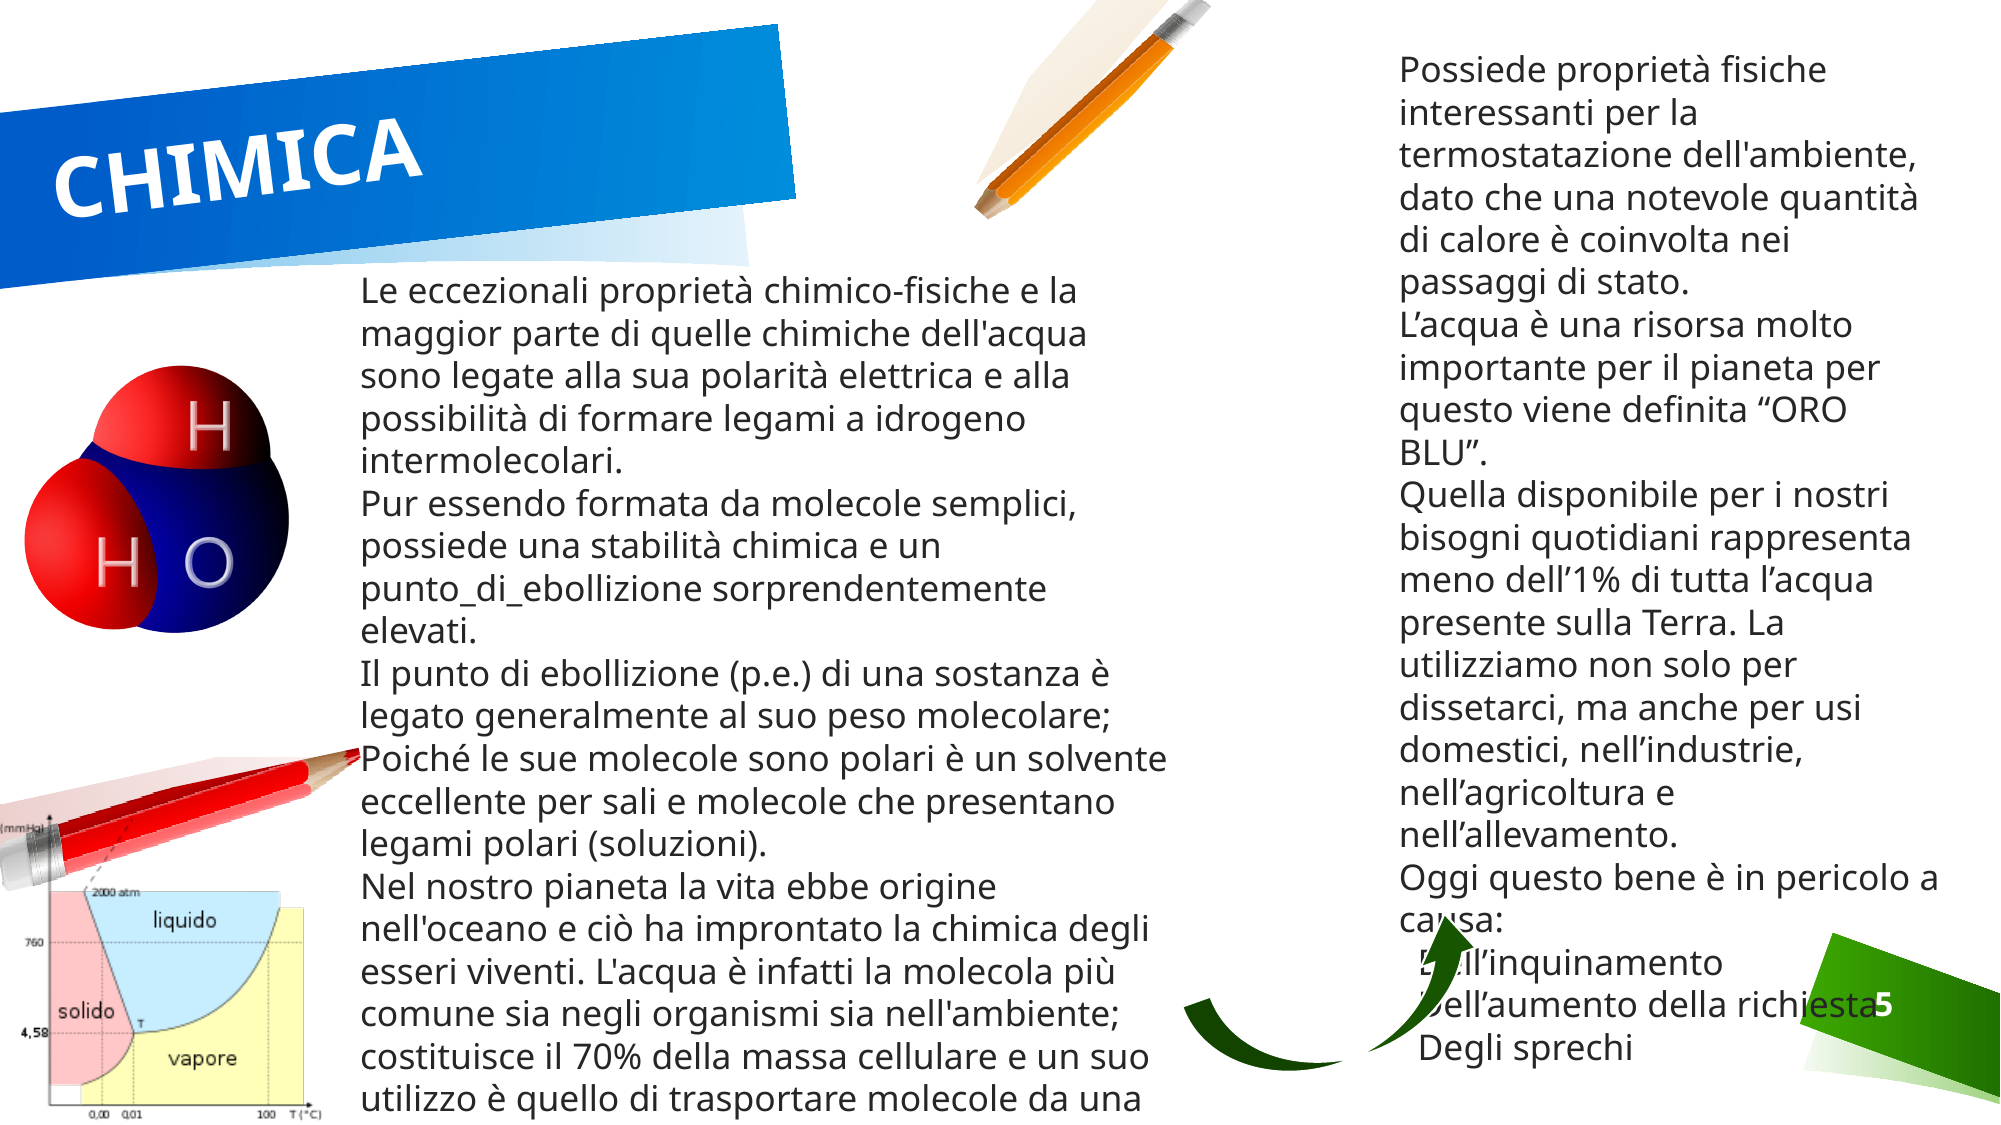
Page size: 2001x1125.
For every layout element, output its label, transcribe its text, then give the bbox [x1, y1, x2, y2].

text_box [1180, 911, 1478, 1073]
picture [0, 750, 345, 1125]
text_box Le eccezionali proprietà chimico-fisiche e la maggior parte di quelle chimiche dell'acqua sono legate alla sua polarità elettrica e alla possibilità di formare legami a idrogeno intermolecolari. Pur essendo formata da molecole semplici, possiede una stabilità chimica e un punto_di_ebollizione sorprendentemente elevati. Il punto di ebollizione (p.e.) di una sostanza è legato generalmente al suo peso molecolare; Poiché le sue molecole sono polari è un solvente eccellente per sali e molecole che presentano legami polari (soluzioni). Nel nostro pianeta la vita ebbe origine nell'oceano e ciò ha improntato la chimica degli esseri viventi. L'acqua è infatti la molecola più comune sia negli organismi sia nell'ambiente; costituisce il 70% della massa cellulare e un suo utilizzo è quello di trasportare molecole da una cellula all'altra. [345, 261, 1187, 1125]
picture [956, 0, 1217, 237]
picture [24, 365, 289, 633]
title CHIMICA [24, 0, 766, 304]
text_box Possiede proprietà fisiche interessanti per la termostatazione dell'ambiente, dato che una notevole quantità di calore è coinvolta nei passaggi di stato. L’acqua è una risorsa molto importante per il pianeta per questo viene definita “ORO BLU”. Quella disponibile per i nostri bisogni quotidiani rappresenta meno dell’1% di tutta l’acqua presente sulla Terra. La utilizziamo non solo per dissetarci, ma anche per usi domestici, nell’industrie, nell’agricoltura e nell’allevamento. Oggi questo bene è in pericolo a causa: Dell’inquinamento Dell’aumento della richiesta Degli sprechi [1384, 39, 1957, 1075]
